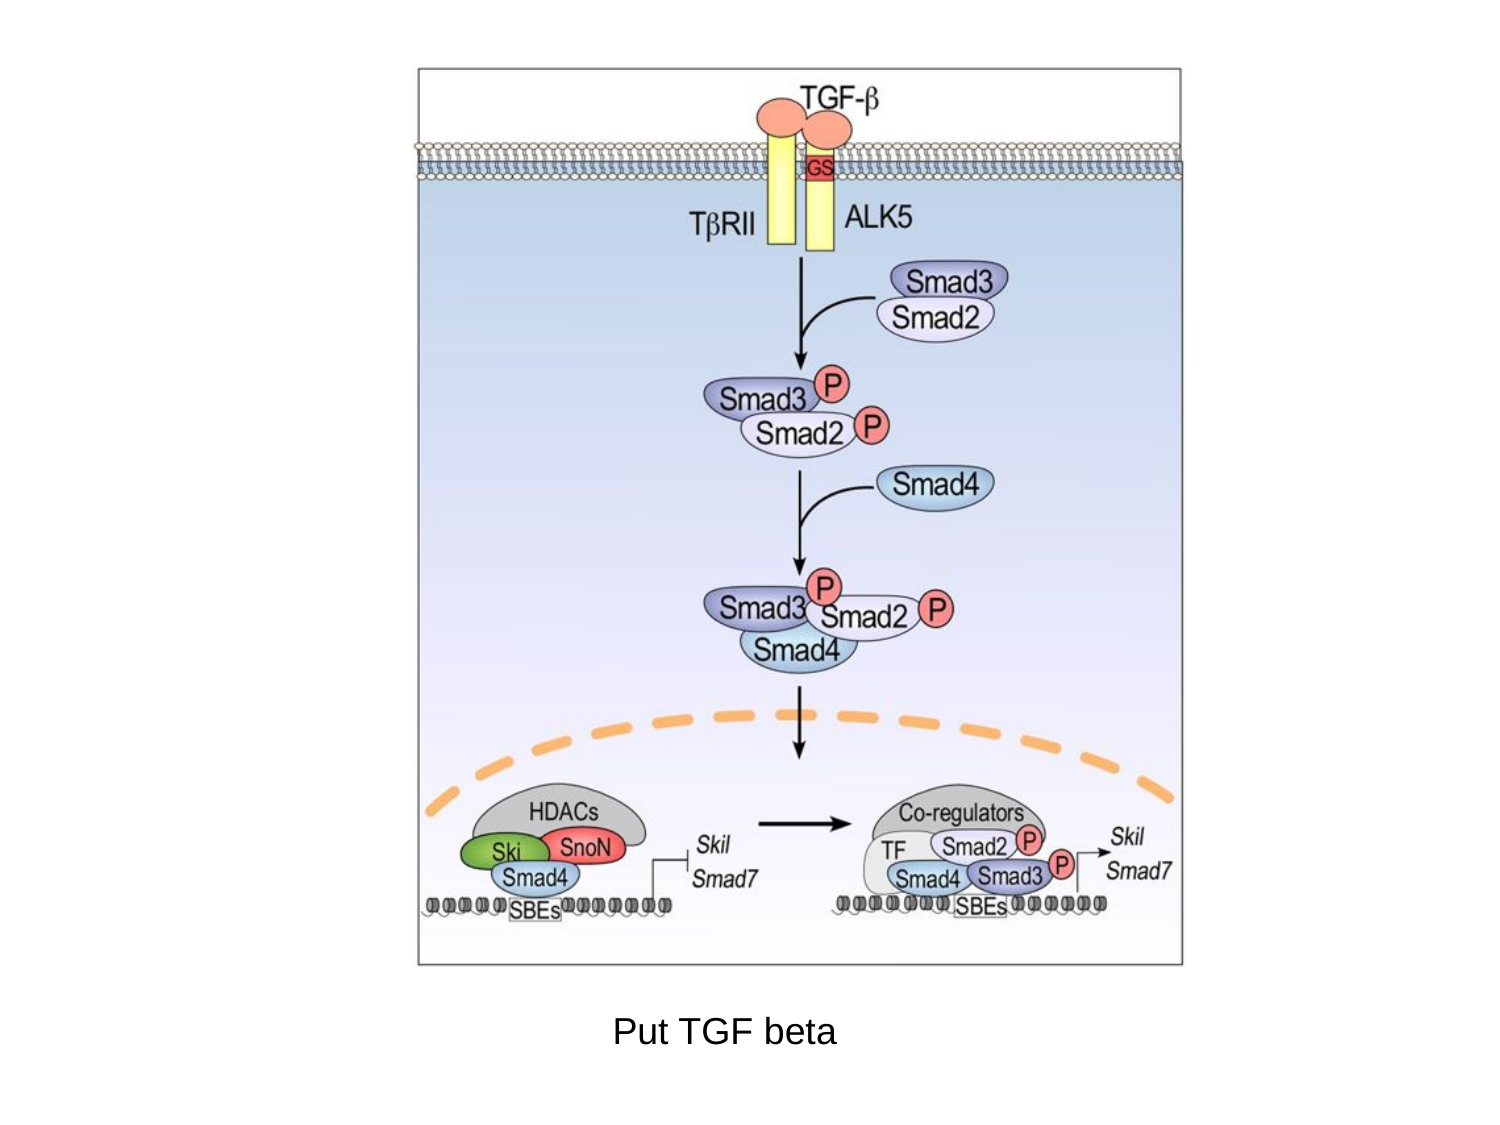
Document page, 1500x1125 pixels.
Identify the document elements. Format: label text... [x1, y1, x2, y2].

text_box Put TGF beta [597, 999, 852, 1060]
picture [411, 66, 1186, 969]
